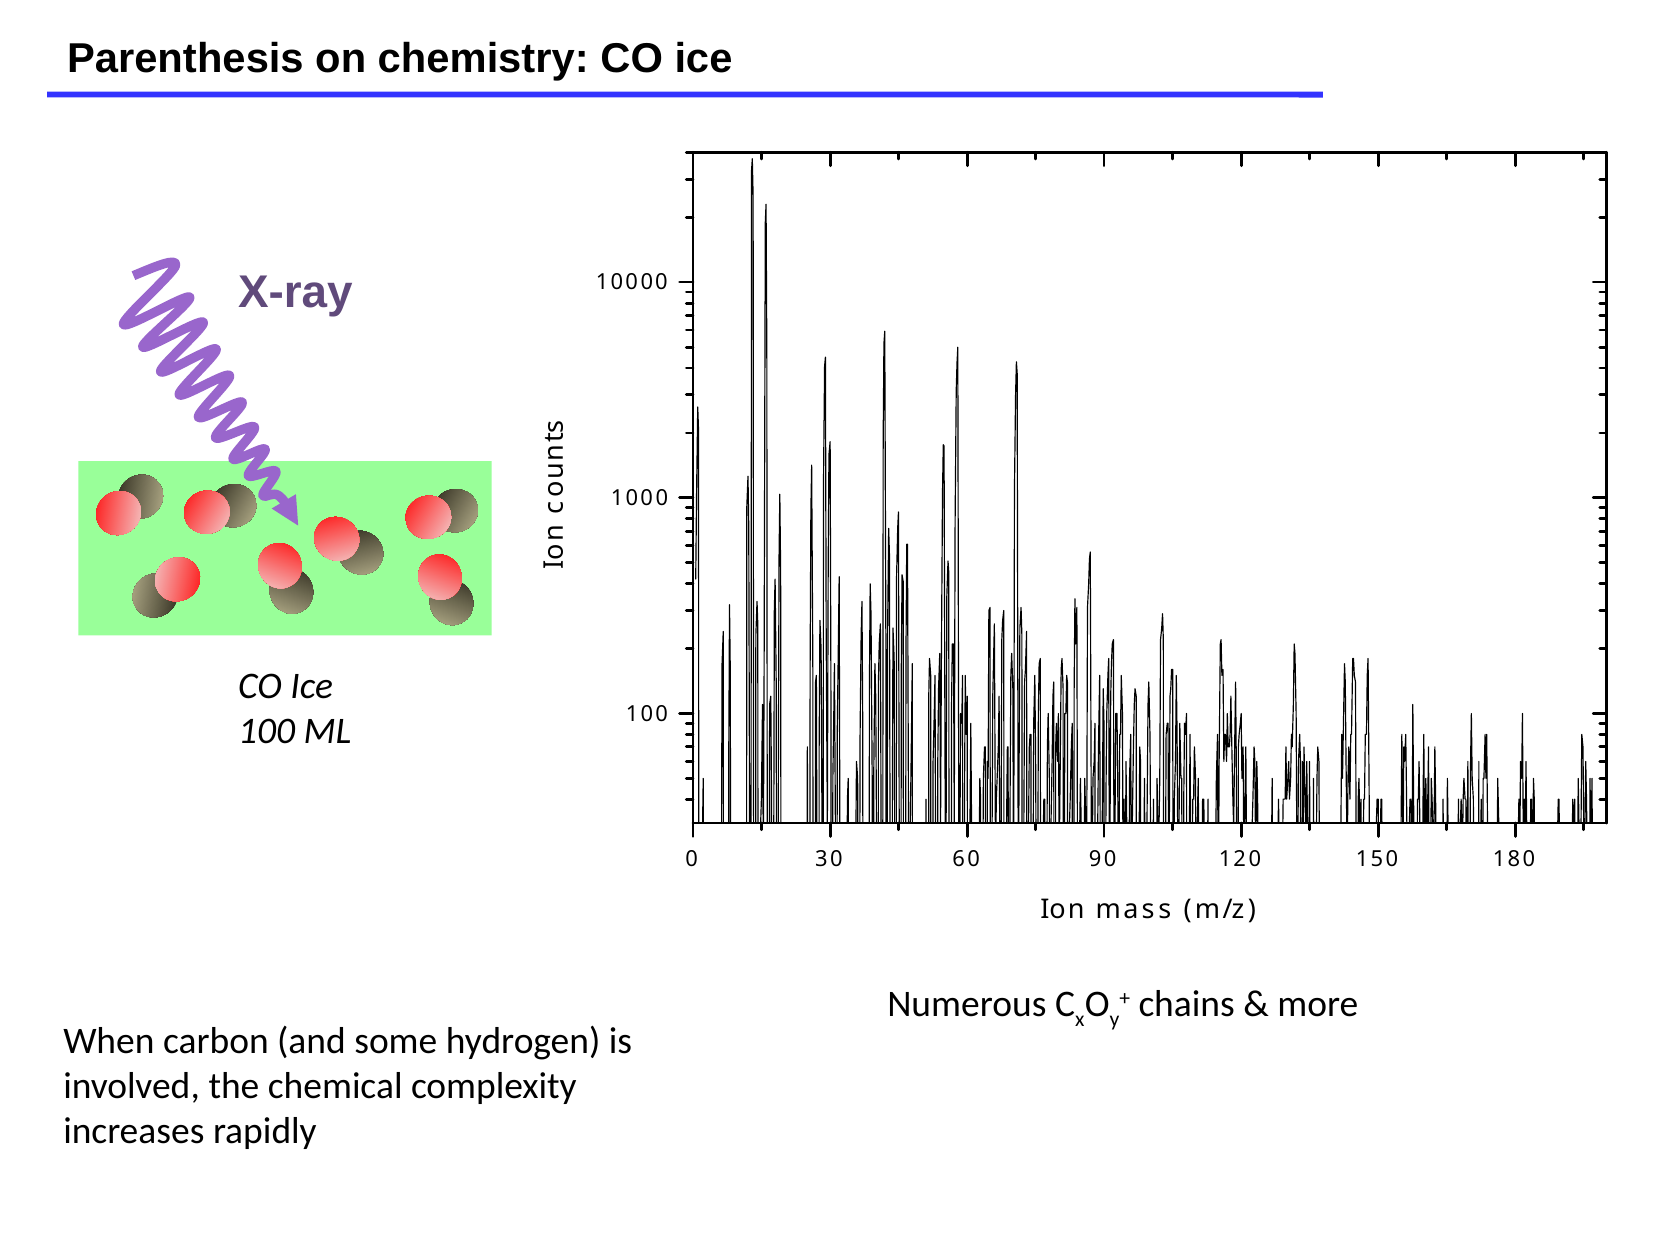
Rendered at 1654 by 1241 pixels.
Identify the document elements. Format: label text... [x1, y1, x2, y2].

text_box When carbon (and some hydrogen) is involved, the chemical complexity increases rapidly [48, 1008, 697, 1159]
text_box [453, 43, 1654, 979]
text_box [96, 491, 141, 536]
text_box [216, 484, 257, 528]
text_box [184, 490, 230, 534]
text_box [438, 490, 447, 503]
text_box [132, 573, 177, 618]
text_box [429, 598, 447, 625]
text_box Numerous CxOy+ chains & more [872, 988, 1374, 1038]
text_box X-ray [192, 254, 412, 356]
text_box CO Ice 100 ML [223, 653, 368, 755]
text_box Parenthesis on chemistry: CO ice [52, 23, 1253, 85]
text_box [340, 530, 384, 575]
text_box [119, 474, 164, 519]
text_box [155, 557, 201, 602]
text_box [314, 516, 360, 561]
text_box [258, 543, 302, 589]
text_box [78, 461, 447, 636]
text_box [418, 554, 447, 600]
text_box [123, 262, 299, 526]
text_box [405, 495, 447, 539]
text_box [269, 571, 314, 614]
